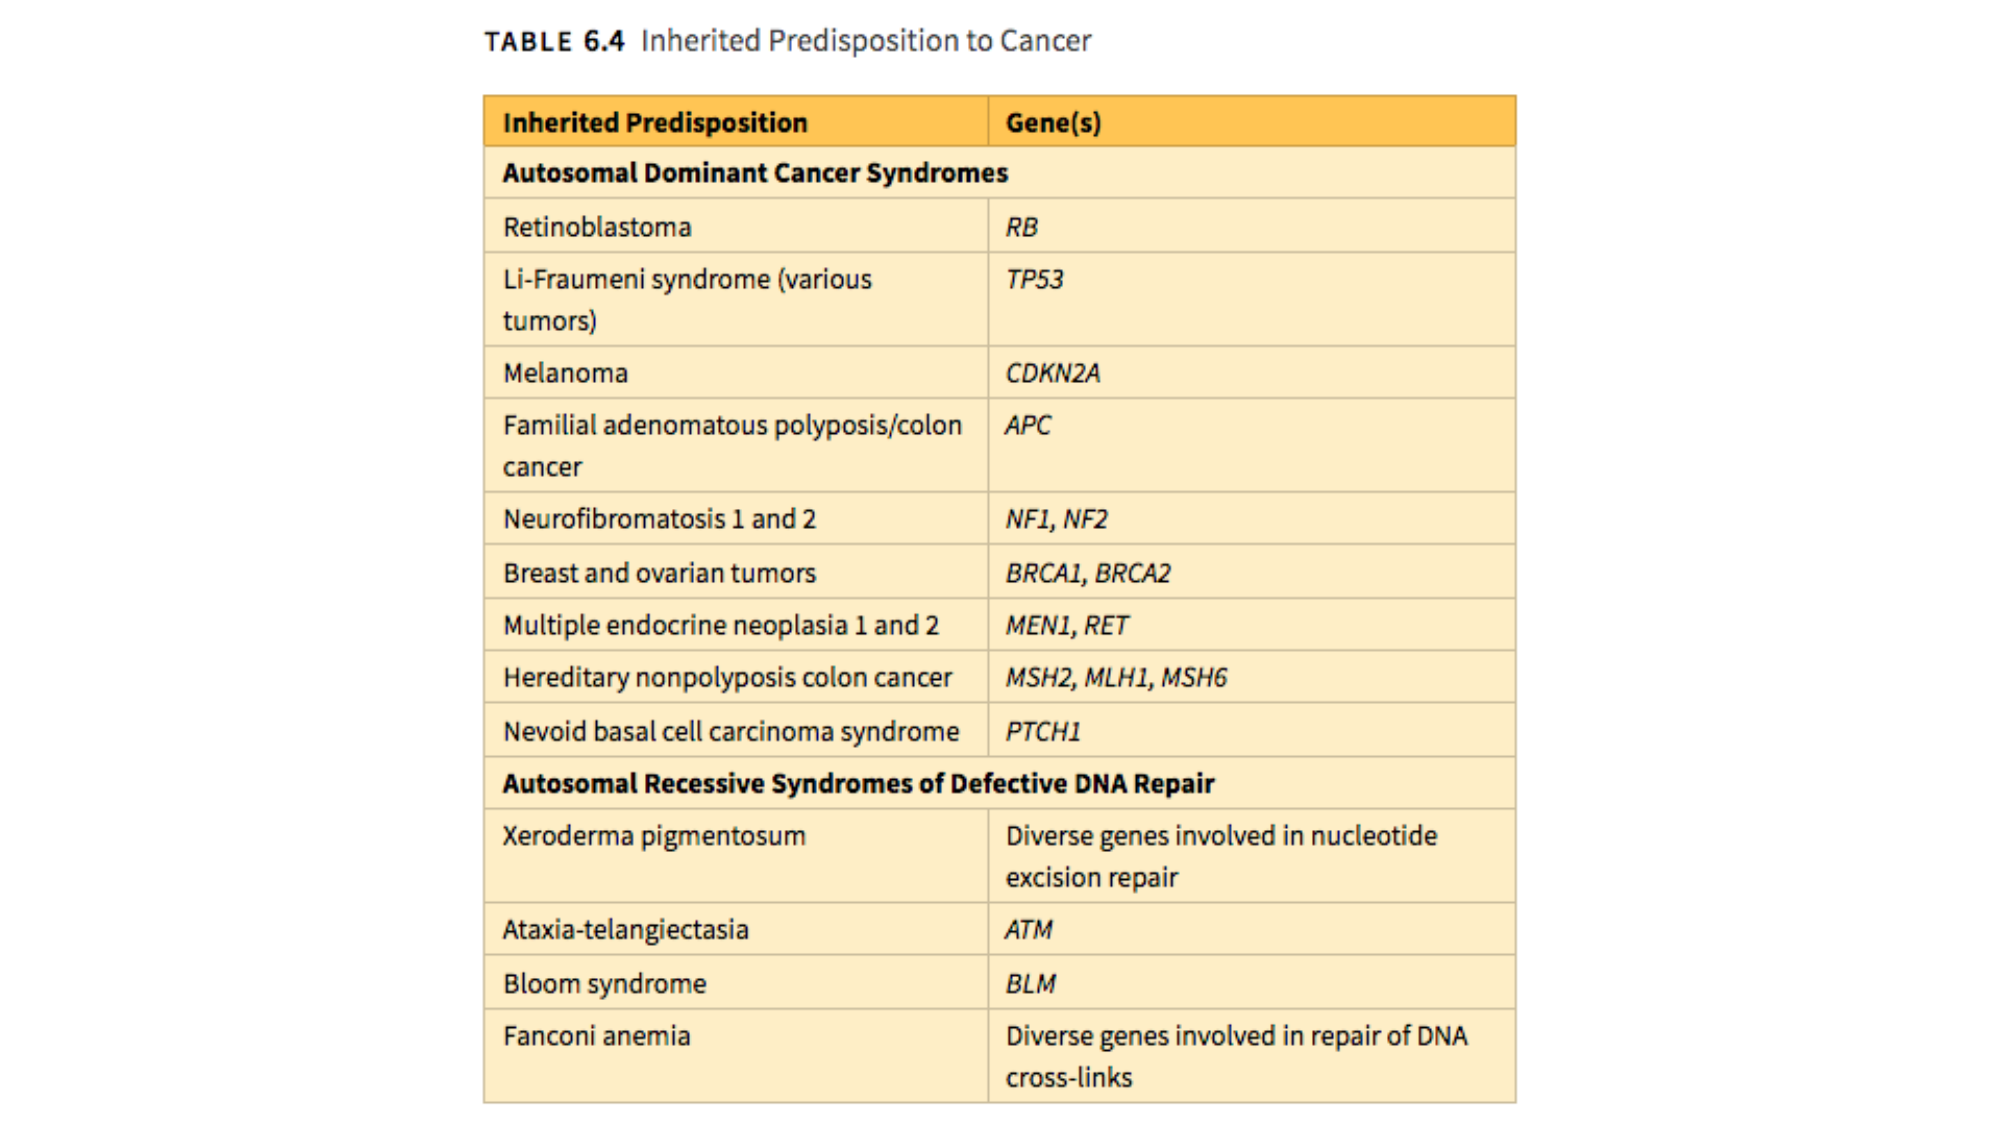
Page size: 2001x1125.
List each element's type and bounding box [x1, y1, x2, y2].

picture [470, 14, 1532, 1125]
